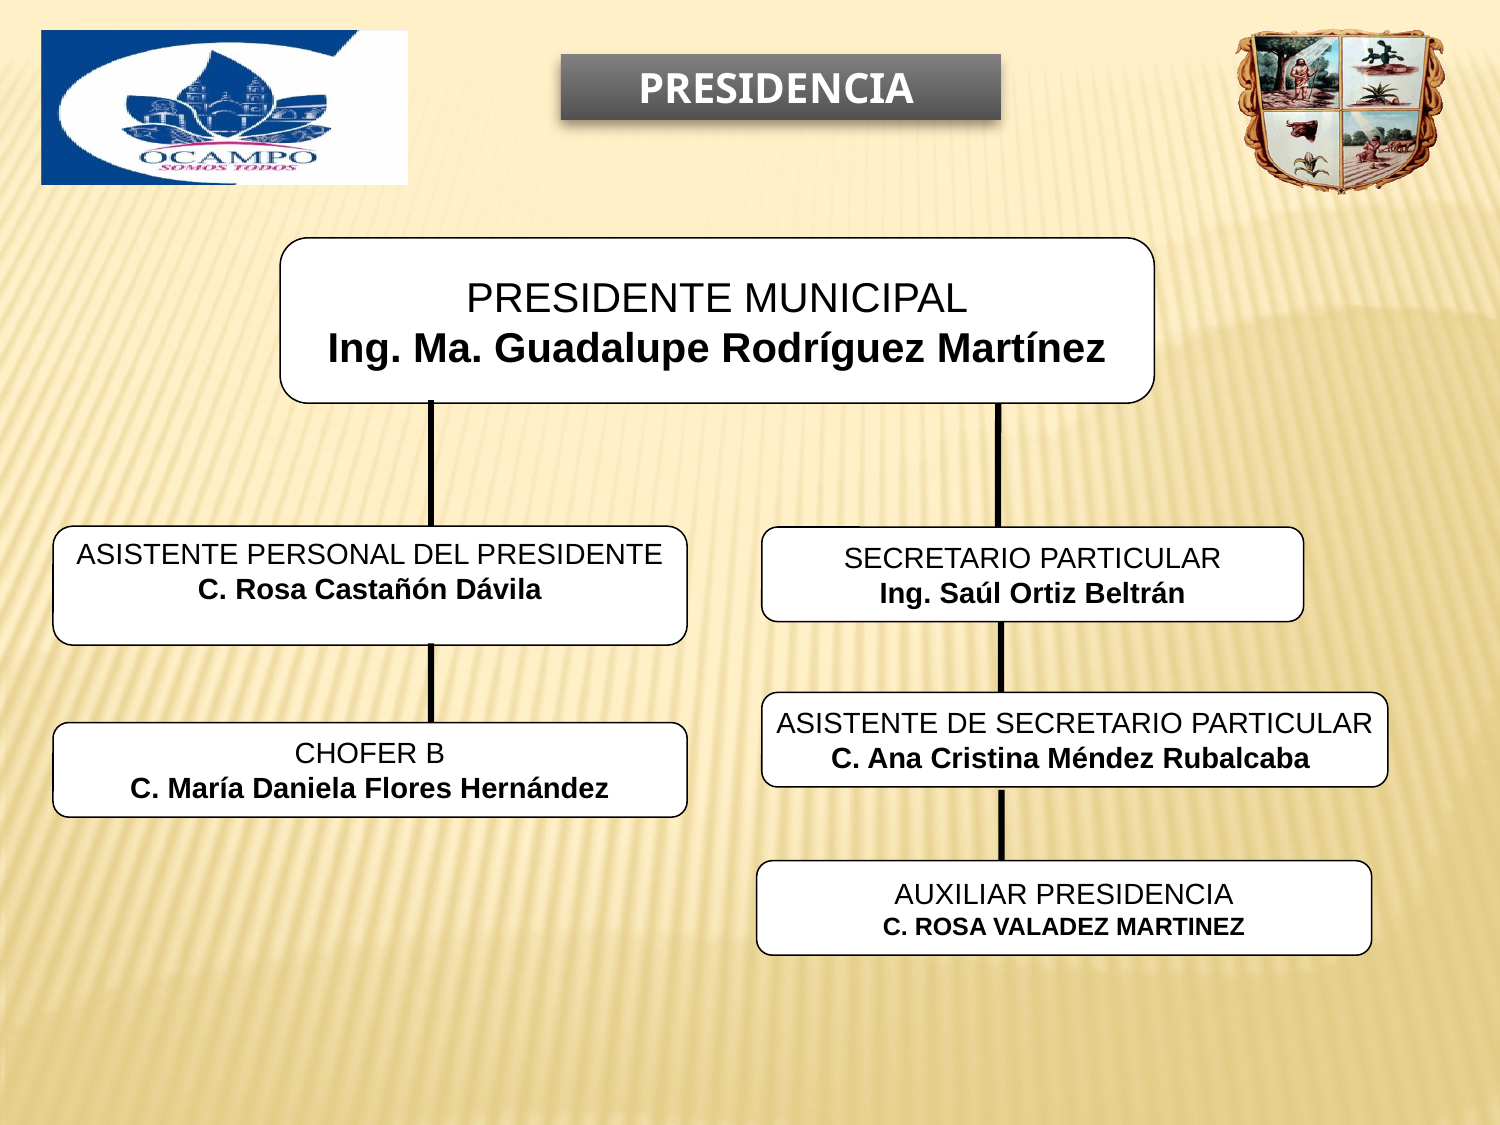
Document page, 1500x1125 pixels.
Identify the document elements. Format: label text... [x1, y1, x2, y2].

text_box CHOFER B C. María Daniela Flores Hernández [52, 722, 688, 818]
picture [40, 30, 408, 185]
text_box AUXILIAR PRESIDENCIA C. ROSA VALADEZ MARTINEZ [756, 860, 1372, 956]
text_box PRESIDENCIA [560, 54, 1001, 120]
text_box PRESIDENTE MUNICIPAL Ing. Ma. Guadalupe Rodríguez Martínez [280, 237, 1155, 404]
text_box ASISTENTE DE SECRETARIO PARTICULAR C. Ana Cristina Méndez Rubalcaba [761, 692, 1388, 787]
text_box ASISTENTE PERSONAL DEL PRESIDENTE C. Rosa Castañón Dávila [52, 526, 688, 646]
picture [1233, 23, 1447, 200]
text_box SECRETARIO PARTICULAR Ing. Saúl Ortiz Beltrán [761, 527, 1304, 622]
